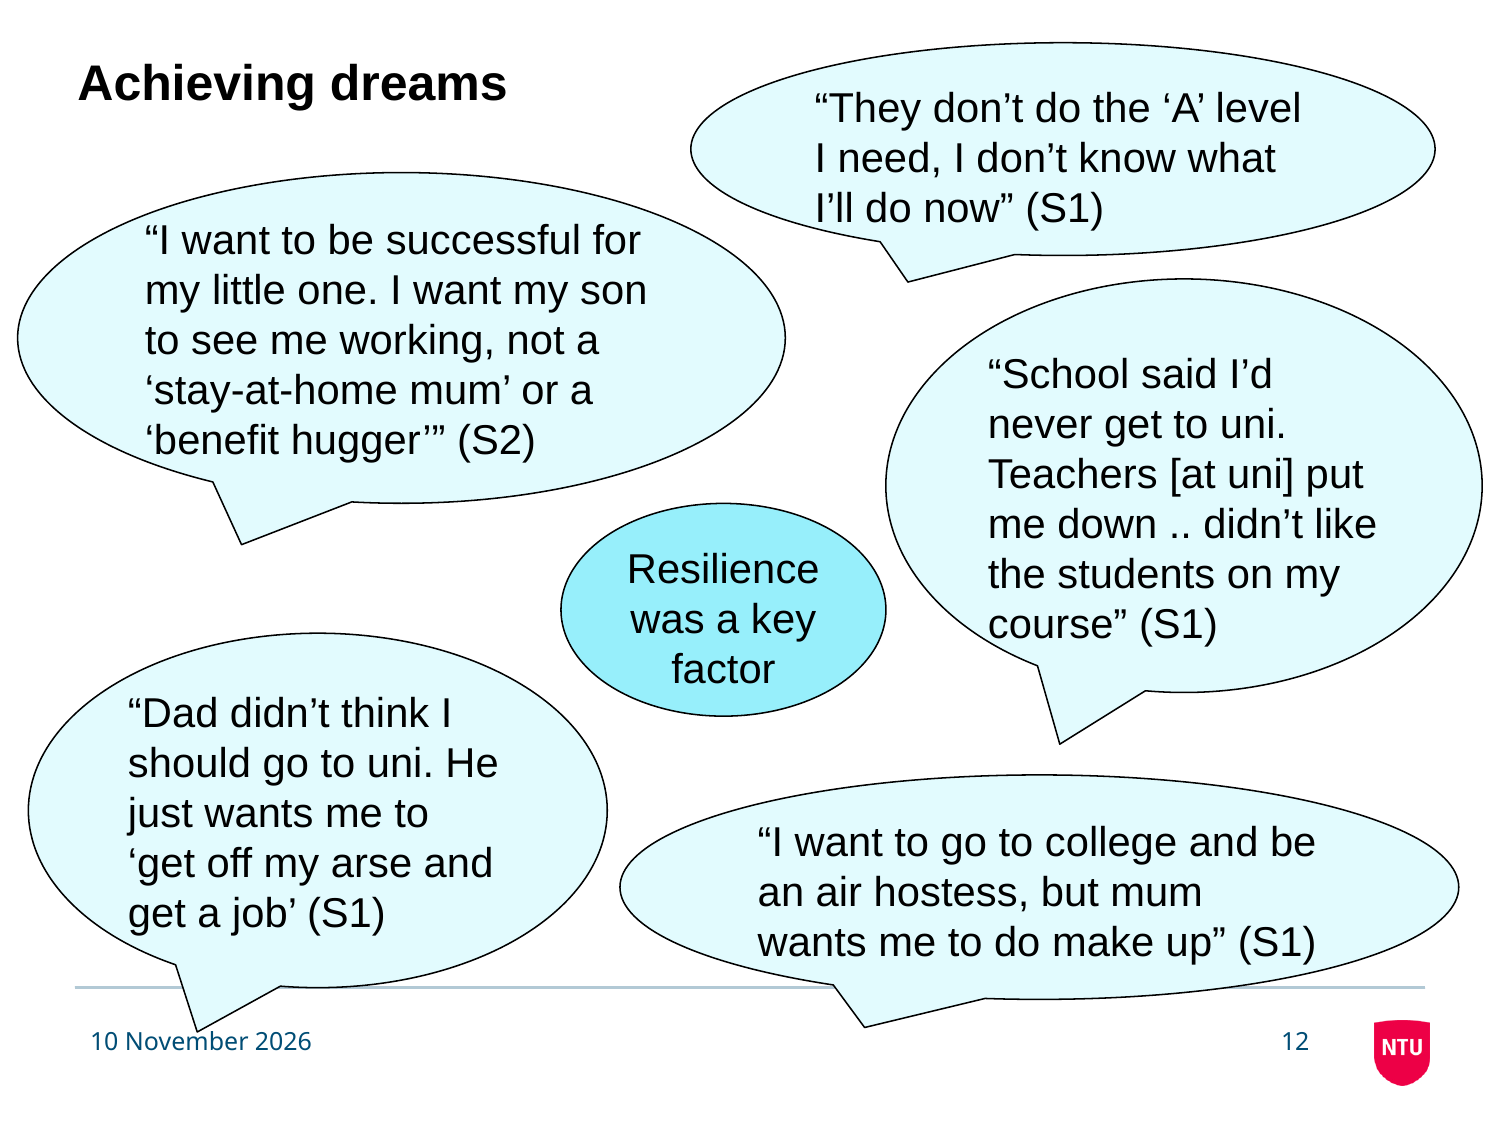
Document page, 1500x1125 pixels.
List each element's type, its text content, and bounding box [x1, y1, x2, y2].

title Achieving dreams [1092, 42, 1425, 123]
text_box “They don’t do the ‘A’ level I need, I don’t know what I’ll do now” (S1) [690, 42, 1436, 283]
text_box “I want to be successful for my little one. I want my son to see me working, not a ‘stay-at-home mum’ or a ‘benefit hugger’” (S2) [17, 172, 786, 545]
text_box Resilience was a key factor [560, 503, 886, 717]
text_box “Dad didn’t think I should go to uni. He just wants me to ‘get off my arse and get a job’ (S1) [28, 633, 608, 1032]
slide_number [75, 1017, 425, 1097]
picture [1374, 1020, 1430, 1086]
title Achieving dreams [62, 42, 1034, 126]
text_box “School said I’d never get to uni. Teachers [at uni] put me down .. didn’t like the students on my course” (S1) [885, 278, 1483, 745]
slide_number 12 [974, 1017, 1325, 1097]
text_box “I want to go to college and be an air hostess, but mum wants me to do make up” (S1) [619, 774, 1459, 1028]
